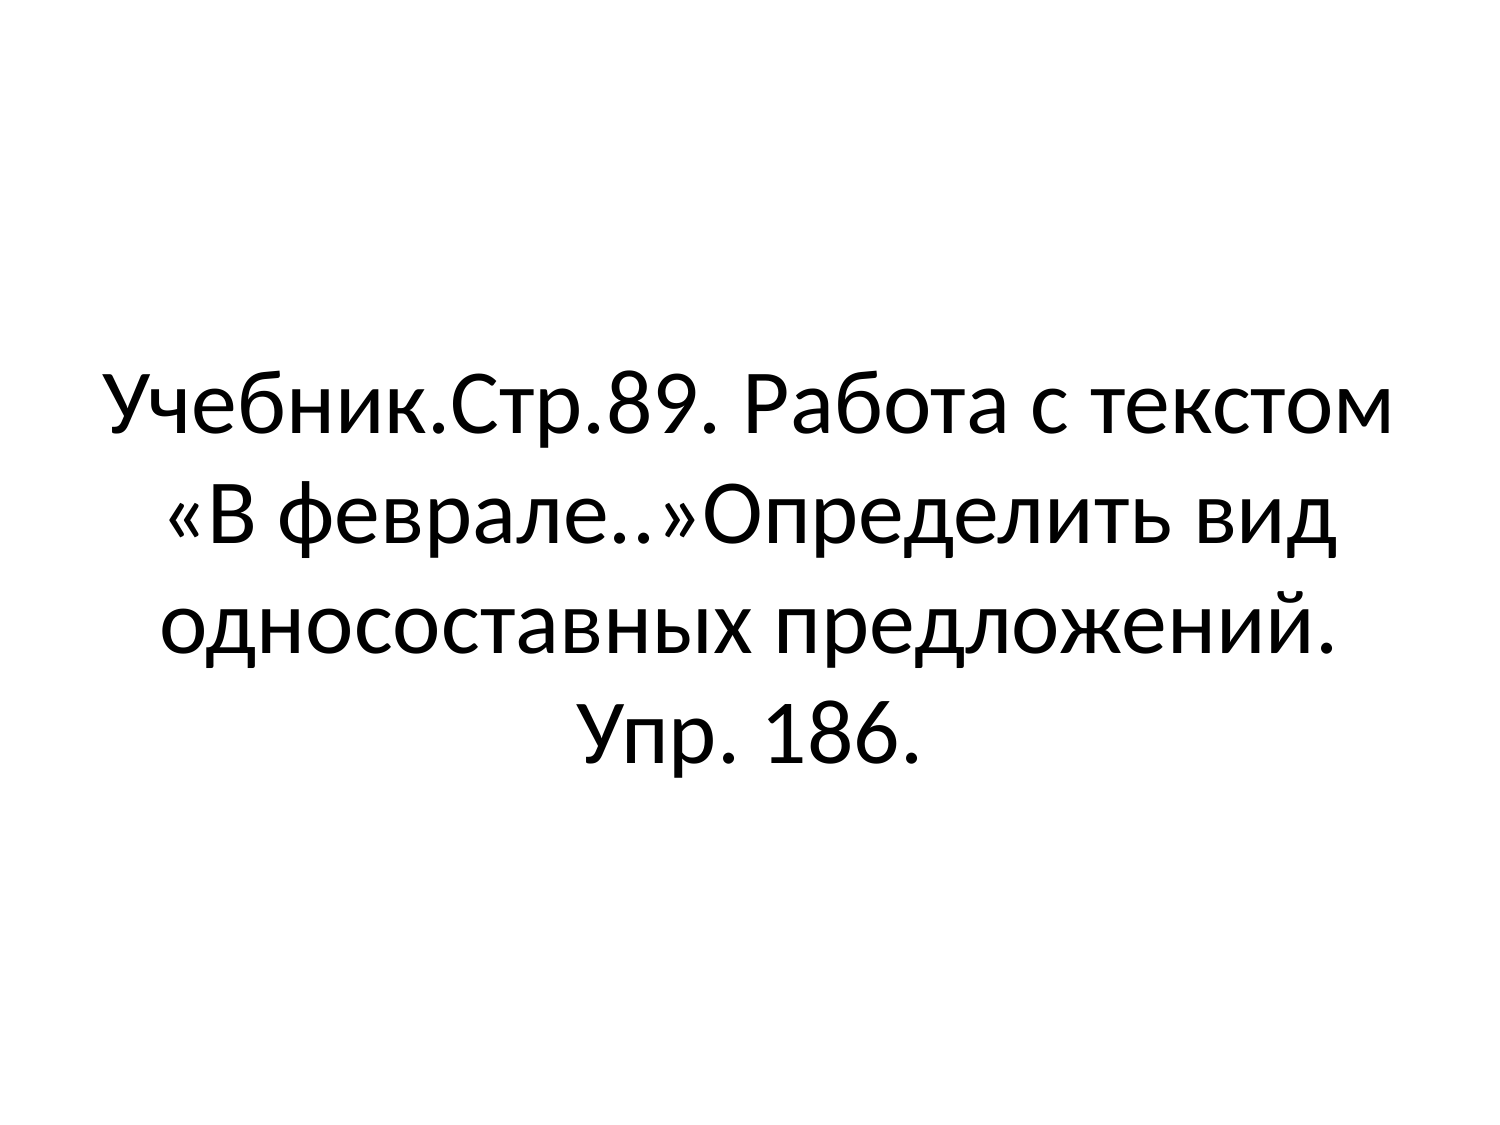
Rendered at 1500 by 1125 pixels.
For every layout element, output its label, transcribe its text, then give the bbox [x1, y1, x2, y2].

title Учебник.Стр.89. Работа с текстом «В феврале..»Определить вид односоставных предложений. Упр. 186. [75, 45, 1425, 1079]
